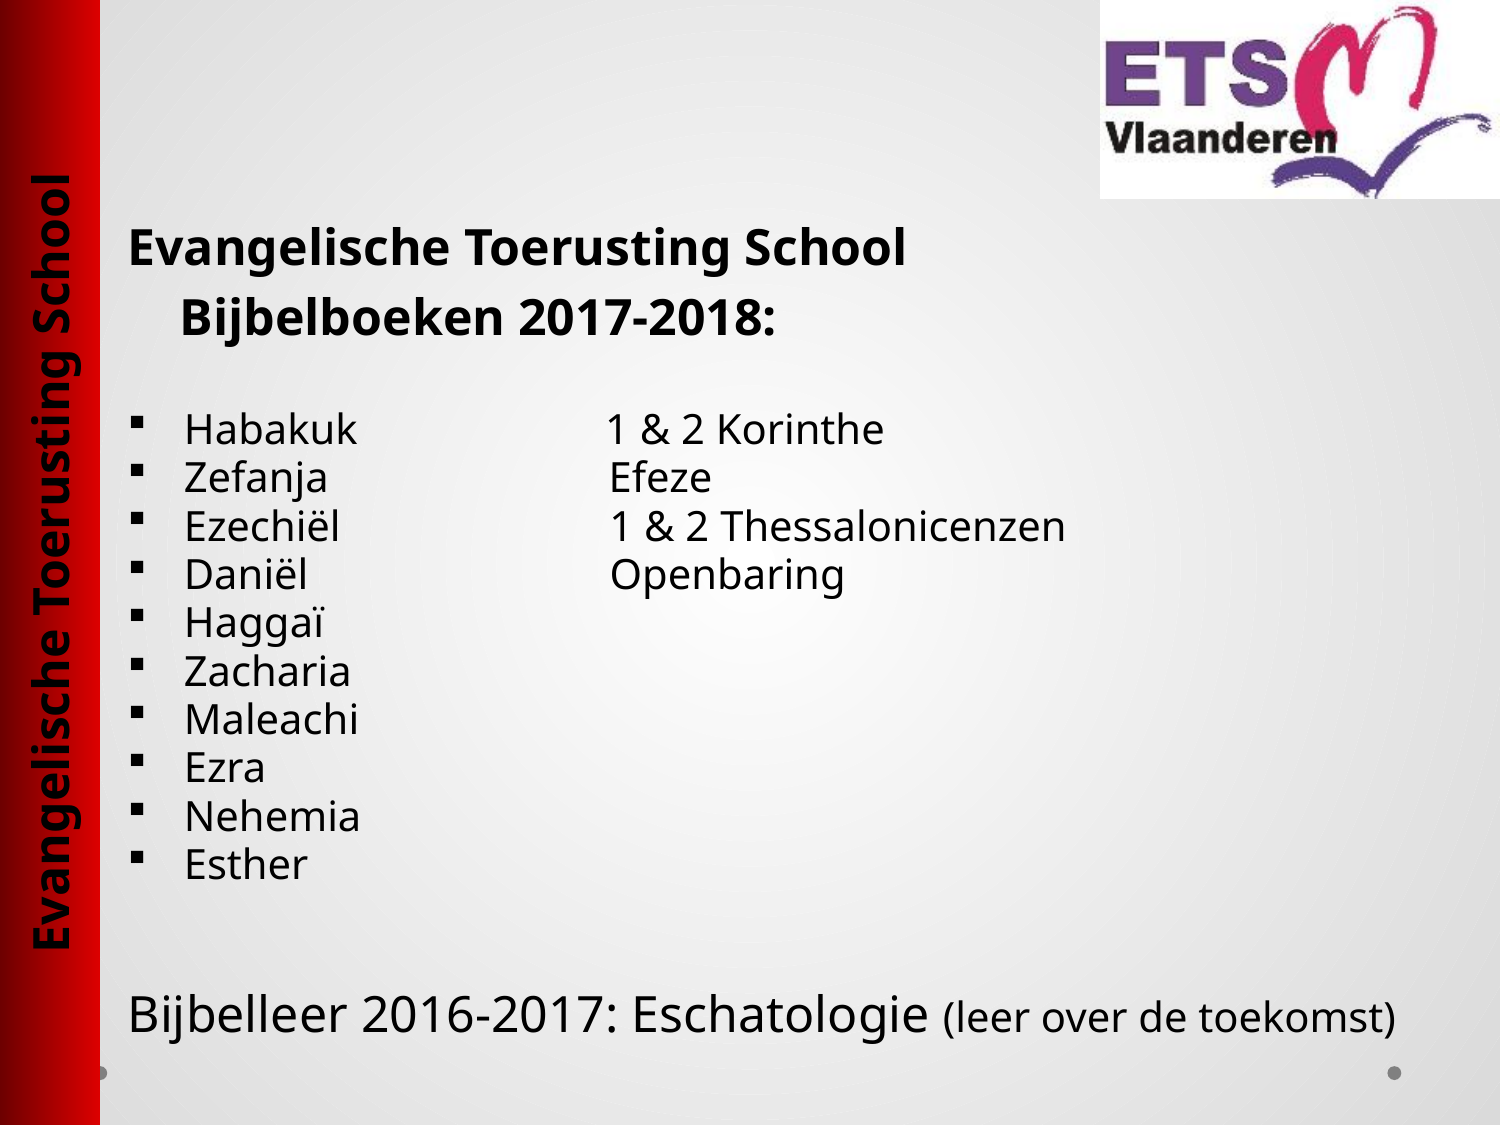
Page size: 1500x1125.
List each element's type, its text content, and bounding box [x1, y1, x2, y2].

picture [1099, 0, 1500, 199]
text_box Evangelische Toerusting School [0, 0, 100, 1125]
list Evangelische Toerusting School Bijbelboeken 2017-2018: Habakuk 1 & 2 Korinthe Zefanja Efeze Ezechiël 1 & 2 Thessalonicenzen Daniël Openbaring Haggaï Zacharia Maleachi Ezra Nehemia Esther Bijbelleer 2016-2017: Eschatologie (leer over de toekomst) [112, 208, 1500, 1094]
